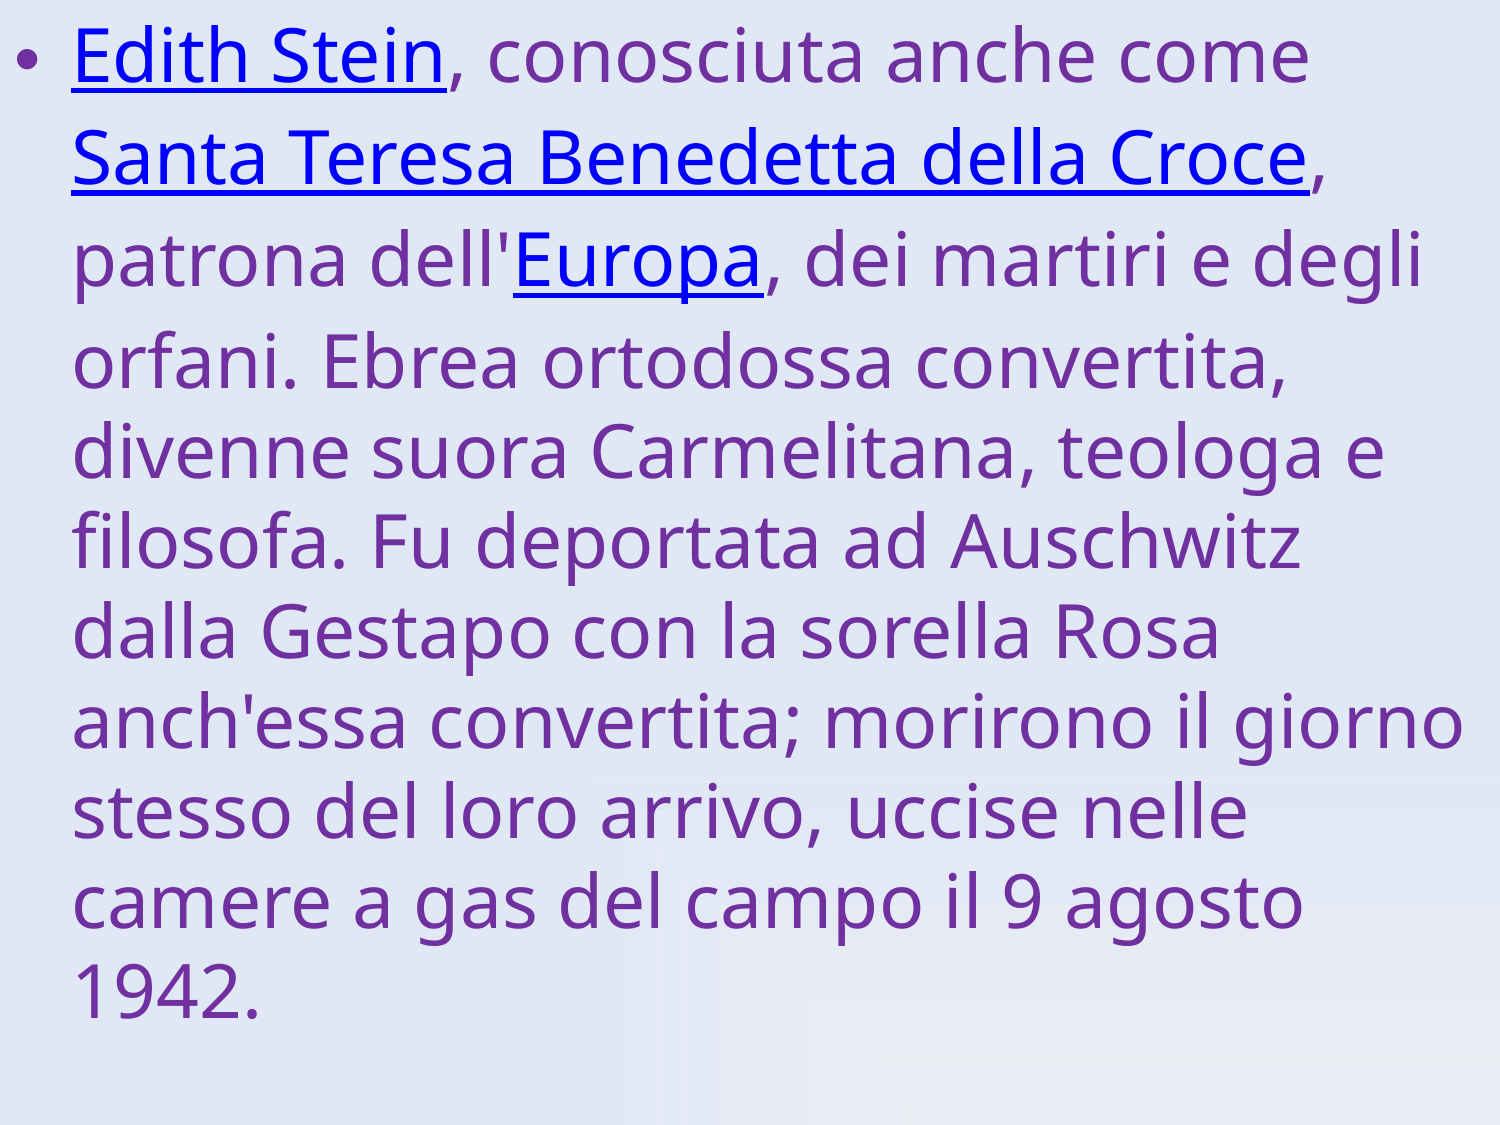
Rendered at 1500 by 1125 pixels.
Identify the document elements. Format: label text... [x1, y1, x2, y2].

text_box Edith Stein, conosciuta anche come Santa Teresa Benedetta della Croce, patrona dell'Europa, dei martiri e degli orfani. Ebrea ortodossa convertita, divenne suora Carmelitana, teologa e filosofa. Fu deportata ad Auschwitz dalla Gestapo con la sorella Rosa anch'essa convertita; morirono il giorno stesso del loro arrivo, uccise nelle camere a gas del campo il 9 agosto 1942. [0, 0, 1500, 1042]
